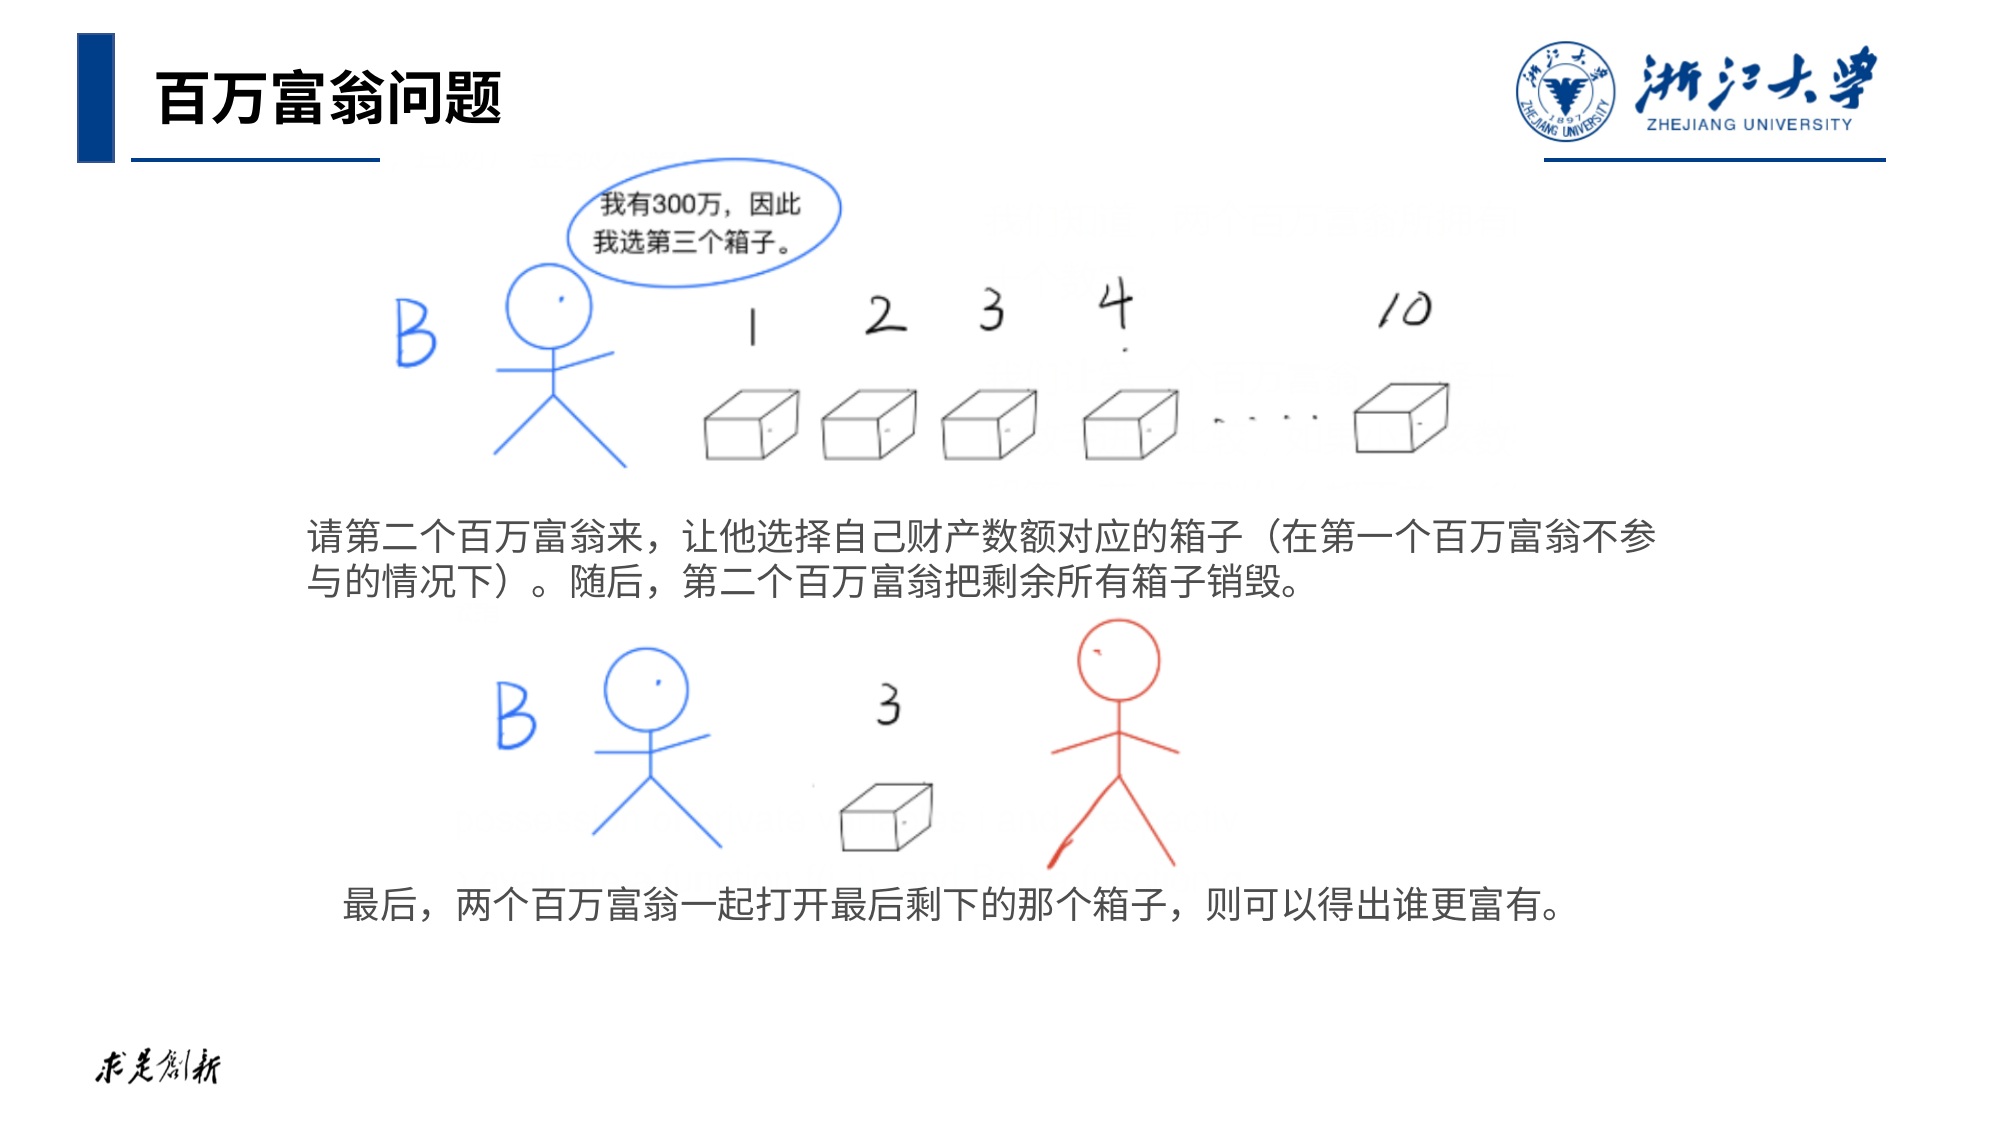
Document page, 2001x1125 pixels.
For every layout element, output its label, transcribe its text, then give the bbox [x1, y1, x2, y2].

text_box 请第二个百万富翁来，让他选择自己财产数额对应的箱子（在第一个百万富翁不参与的情况下）。随后，第二个百万富翁把剩余所有箱子销毁。 [292, 505, 1708, 700]
text_box 最后，两个百万富翁一起打开最后剩下的那个箱子，则可以得出谁更富有。 [328, 873, 1791, 934]
picture [1488, 24, 1887, 146]
picture [380, 152, 1544, 490]
text_box 百万富翁问题 [118, 53, 538, 171]
picture [76, 1036, 239, 1096]
picture [457, 603, 1319, 904]
